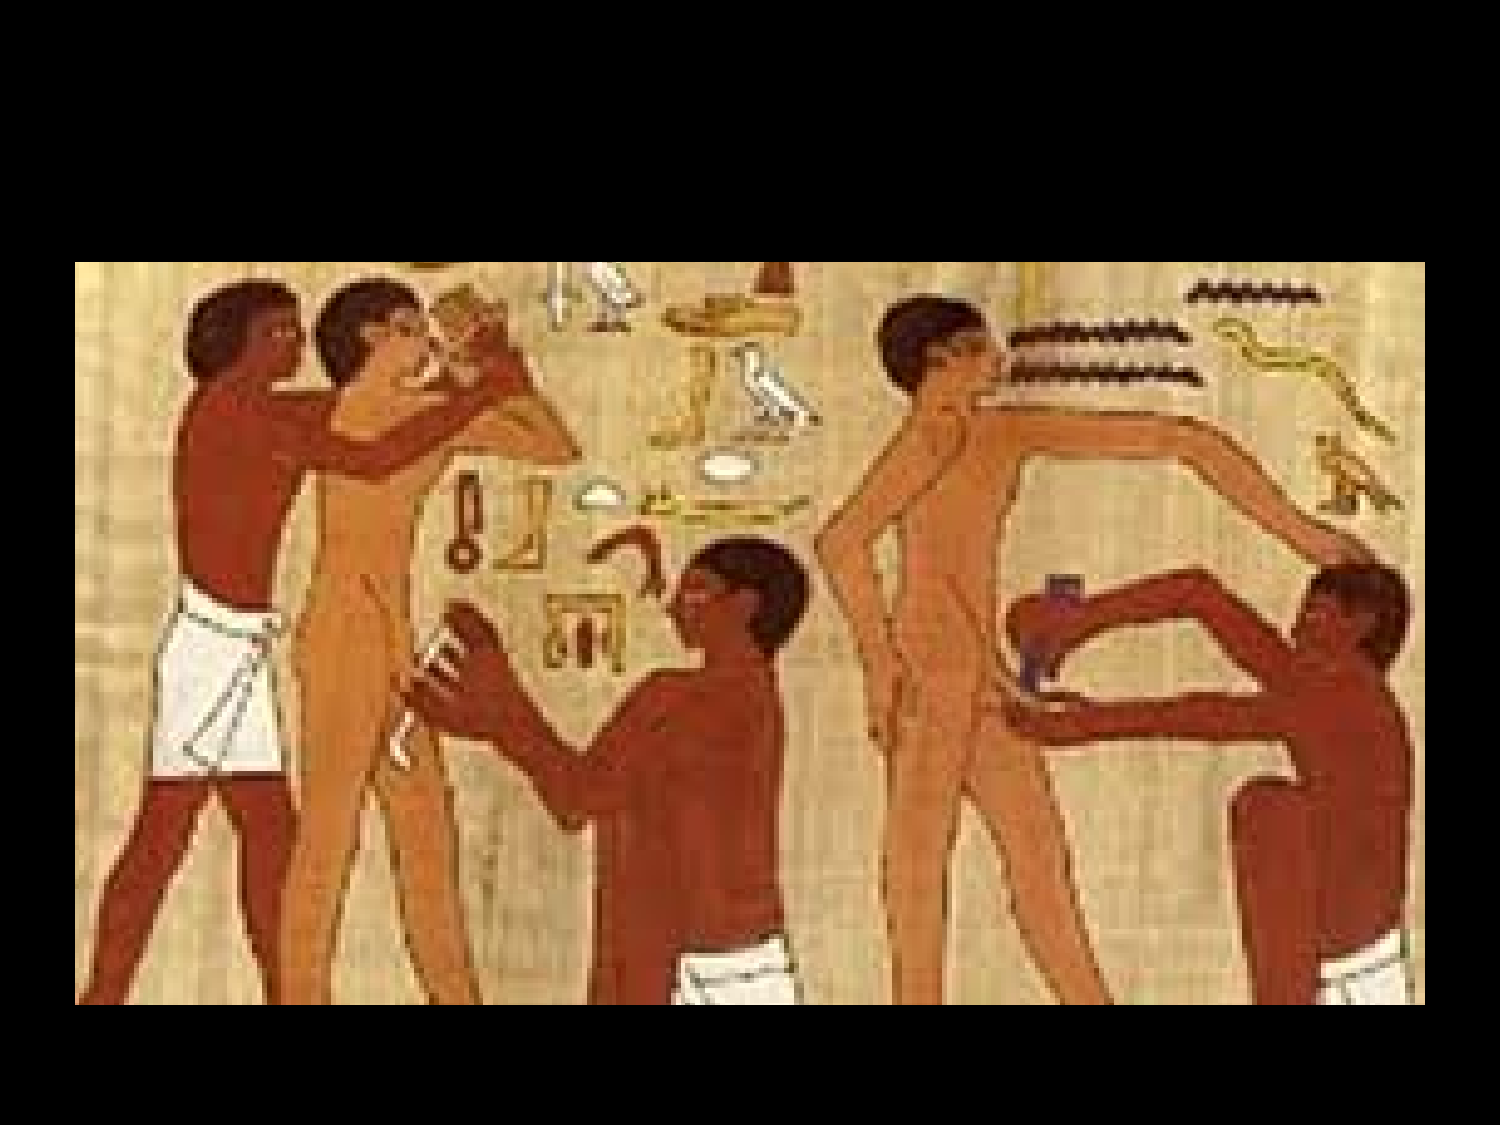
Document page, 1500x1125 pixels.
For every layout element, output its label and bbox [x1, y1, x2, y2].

list [74, 262, 1426, 1006]
